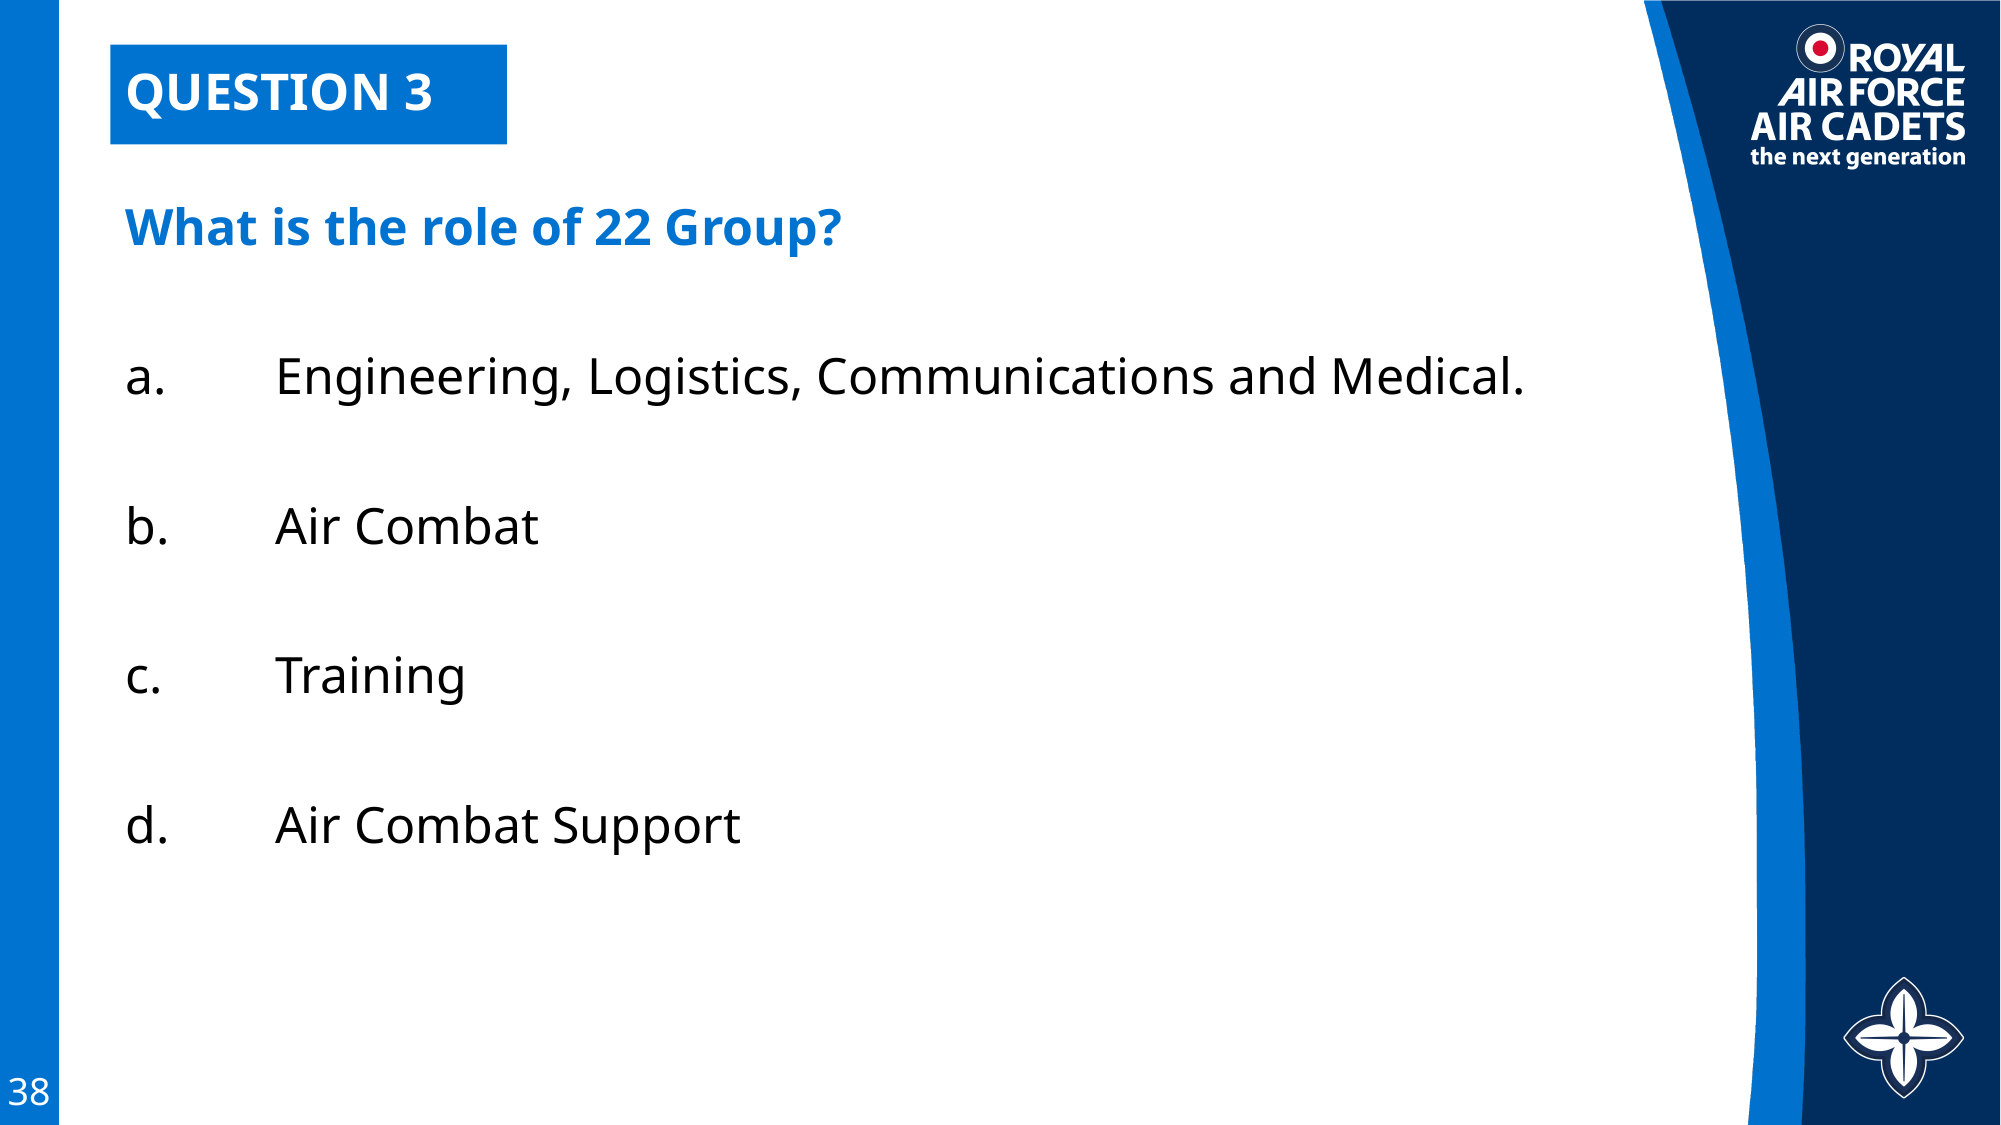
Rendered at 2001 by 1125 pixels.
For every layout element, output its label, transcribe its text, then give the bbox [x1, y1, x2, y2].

list What is the role of 22 Group? a. Engineering, Logistics, Communications and Medical. b. Air Combat c. Training d. Air Combat Support [110, 194, 1621, 1081]
title QUESTION 3 [110, 44, 507, 145]
picture [1615, 2, 2001, 1124]
